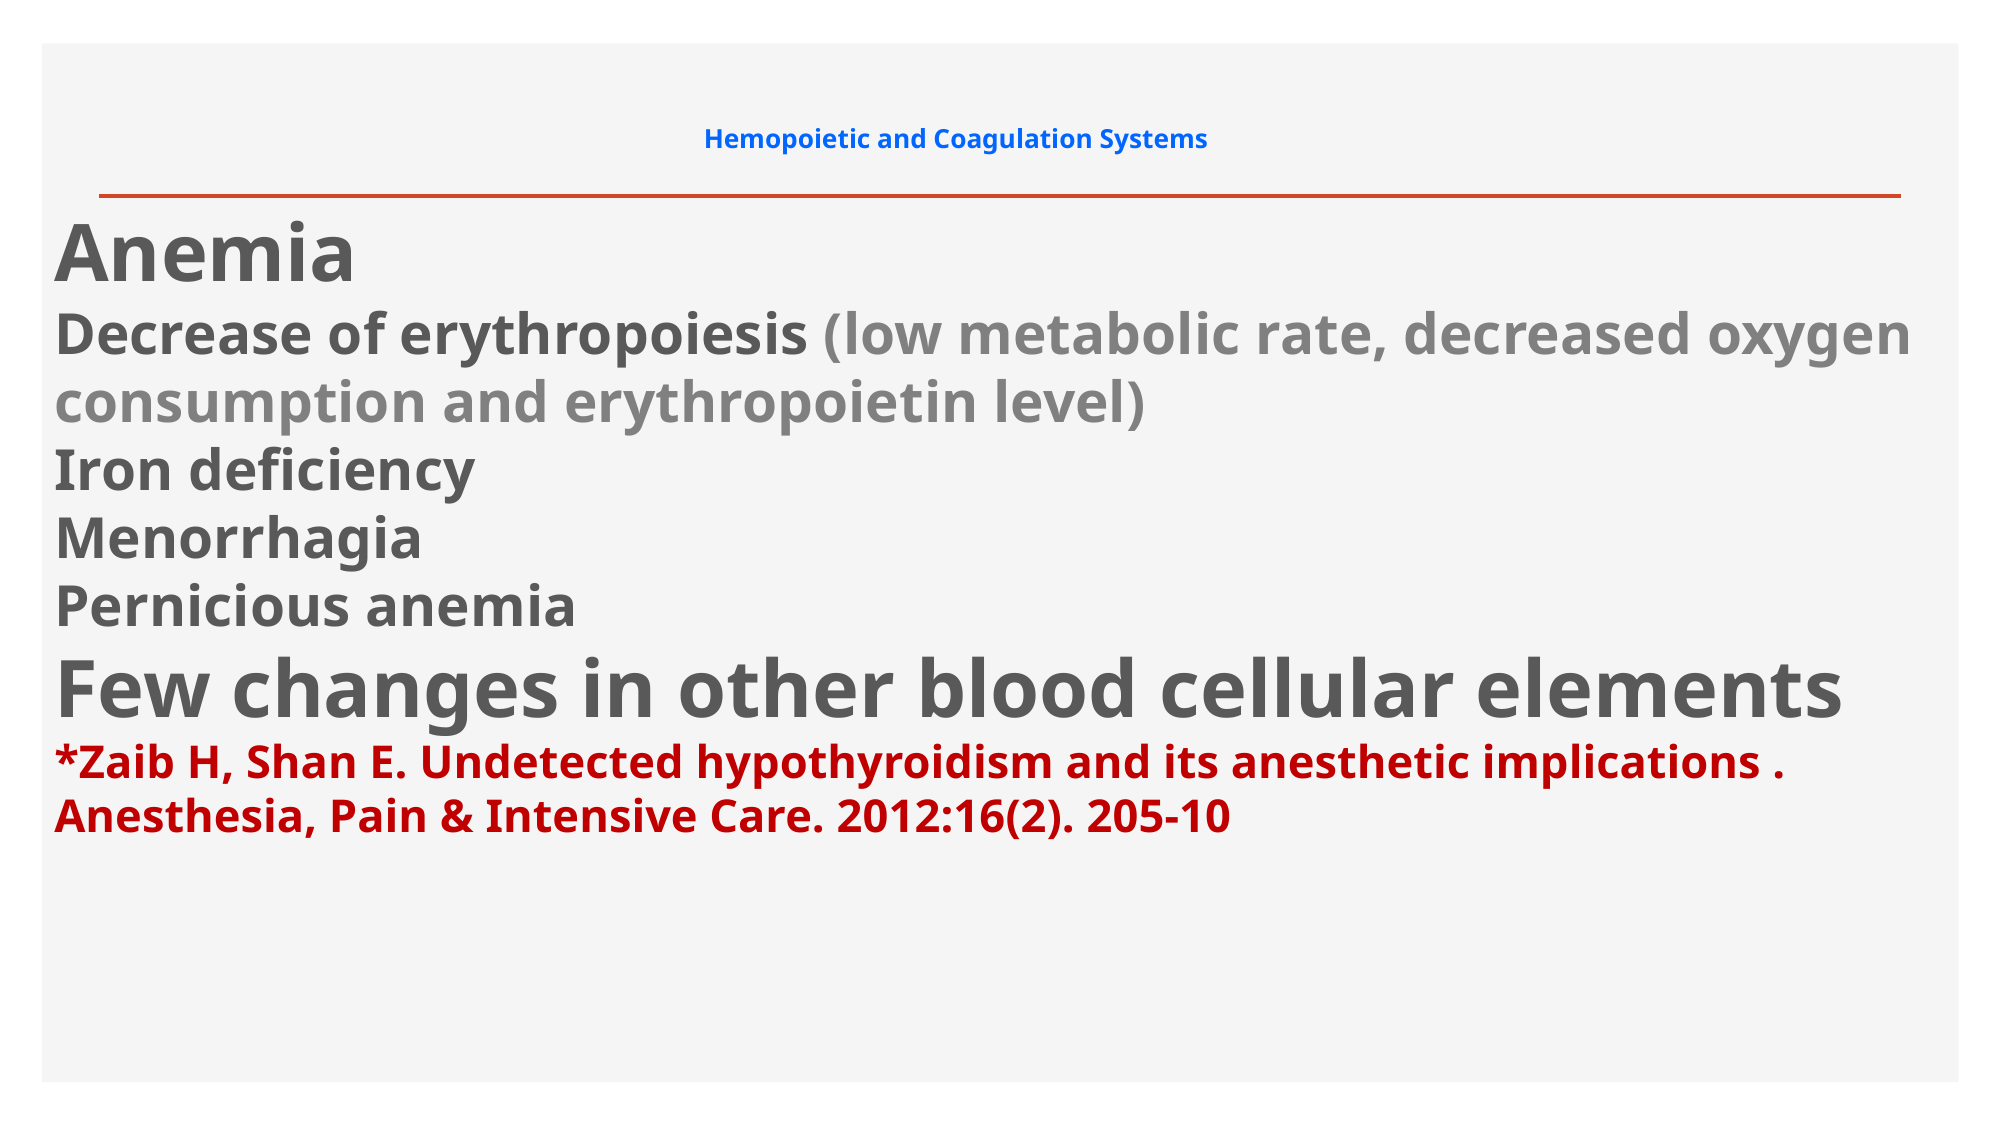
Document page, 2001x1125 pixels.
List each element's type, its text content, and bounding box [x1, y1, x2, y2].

list Anemia Decrease of erythropoiesis (low metabolic rate, decreased oxygen consumption and erythropoietin level) Iron deficiency Menorrhagia Pernicious anemia Few changes in other blood cellular elements *Zaib H, Shan E. Undetected hypothyroidism and its anesthetic implications . Anesthesia, Pain & Intensive Care. 2012:16(2). 205-10 [39, 192, 2000, 1042]
title Hemopoietic and Coagulation Systems [388, 51, 1517, 192]
